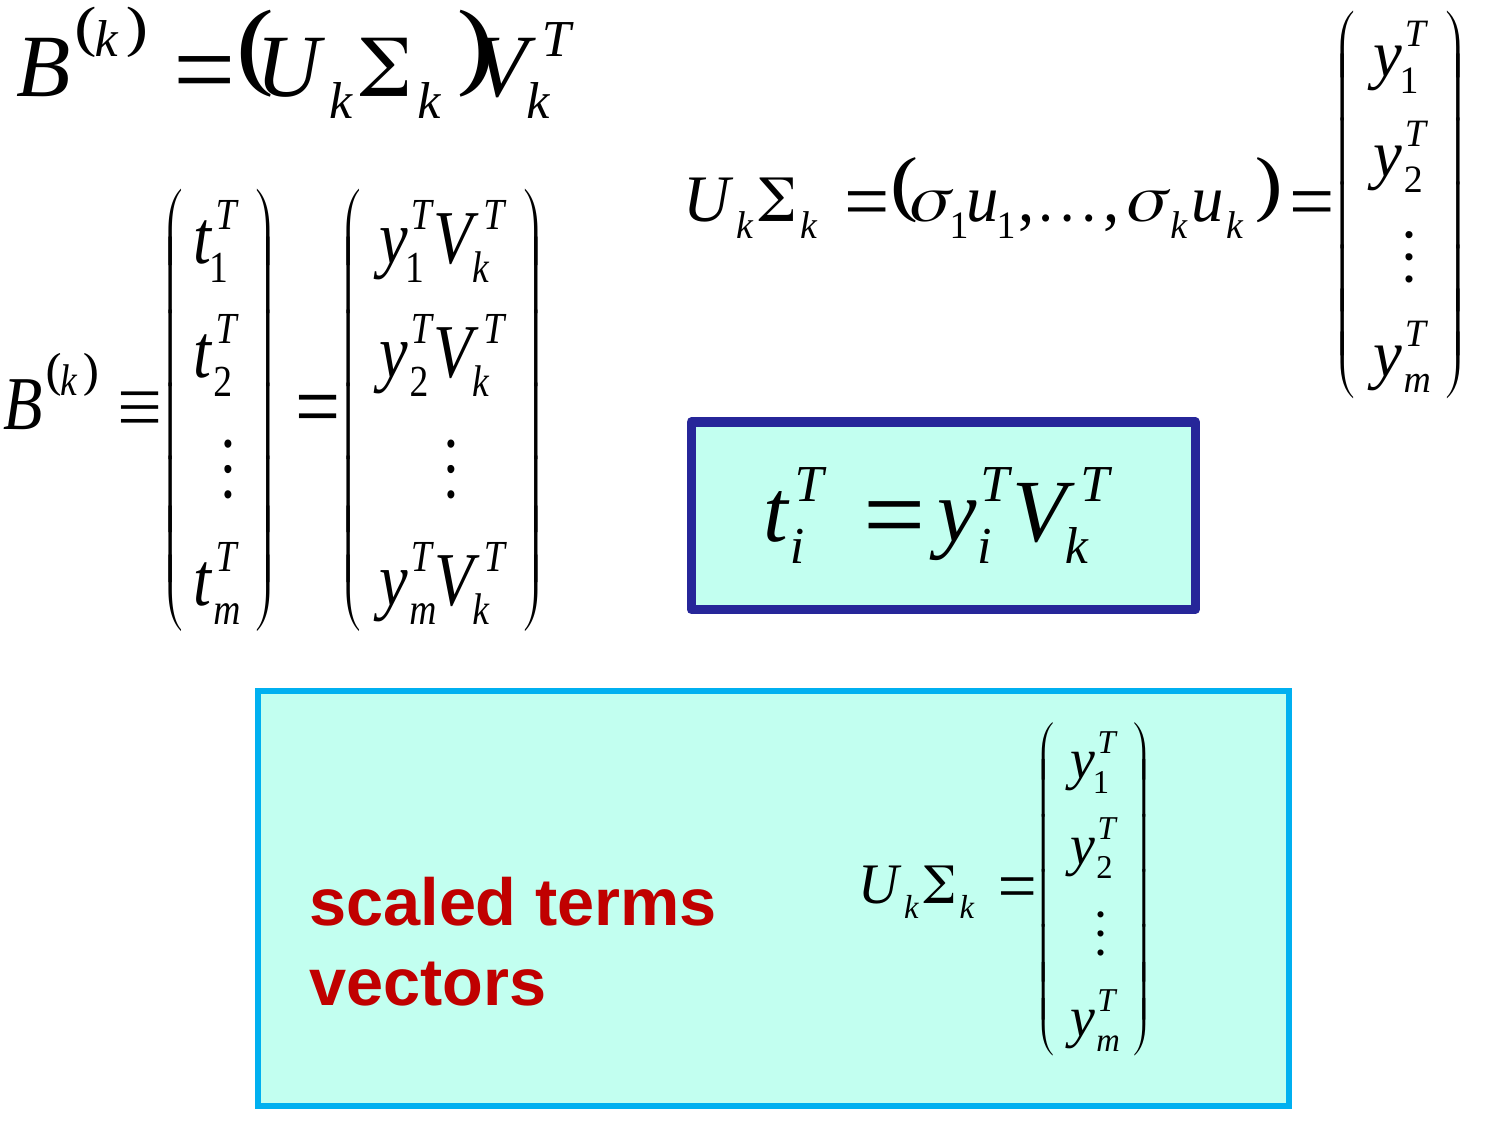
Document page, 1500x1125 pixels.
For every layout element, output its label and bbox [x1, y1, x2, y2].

text_box [679, 0, 1479, 411]
text_box [0, 175, 556, 645]
text_box [0, 0, 593, 141]
text_box [257, 691, 1290, 1111]
text_box [691, 421, 1196, 610]
